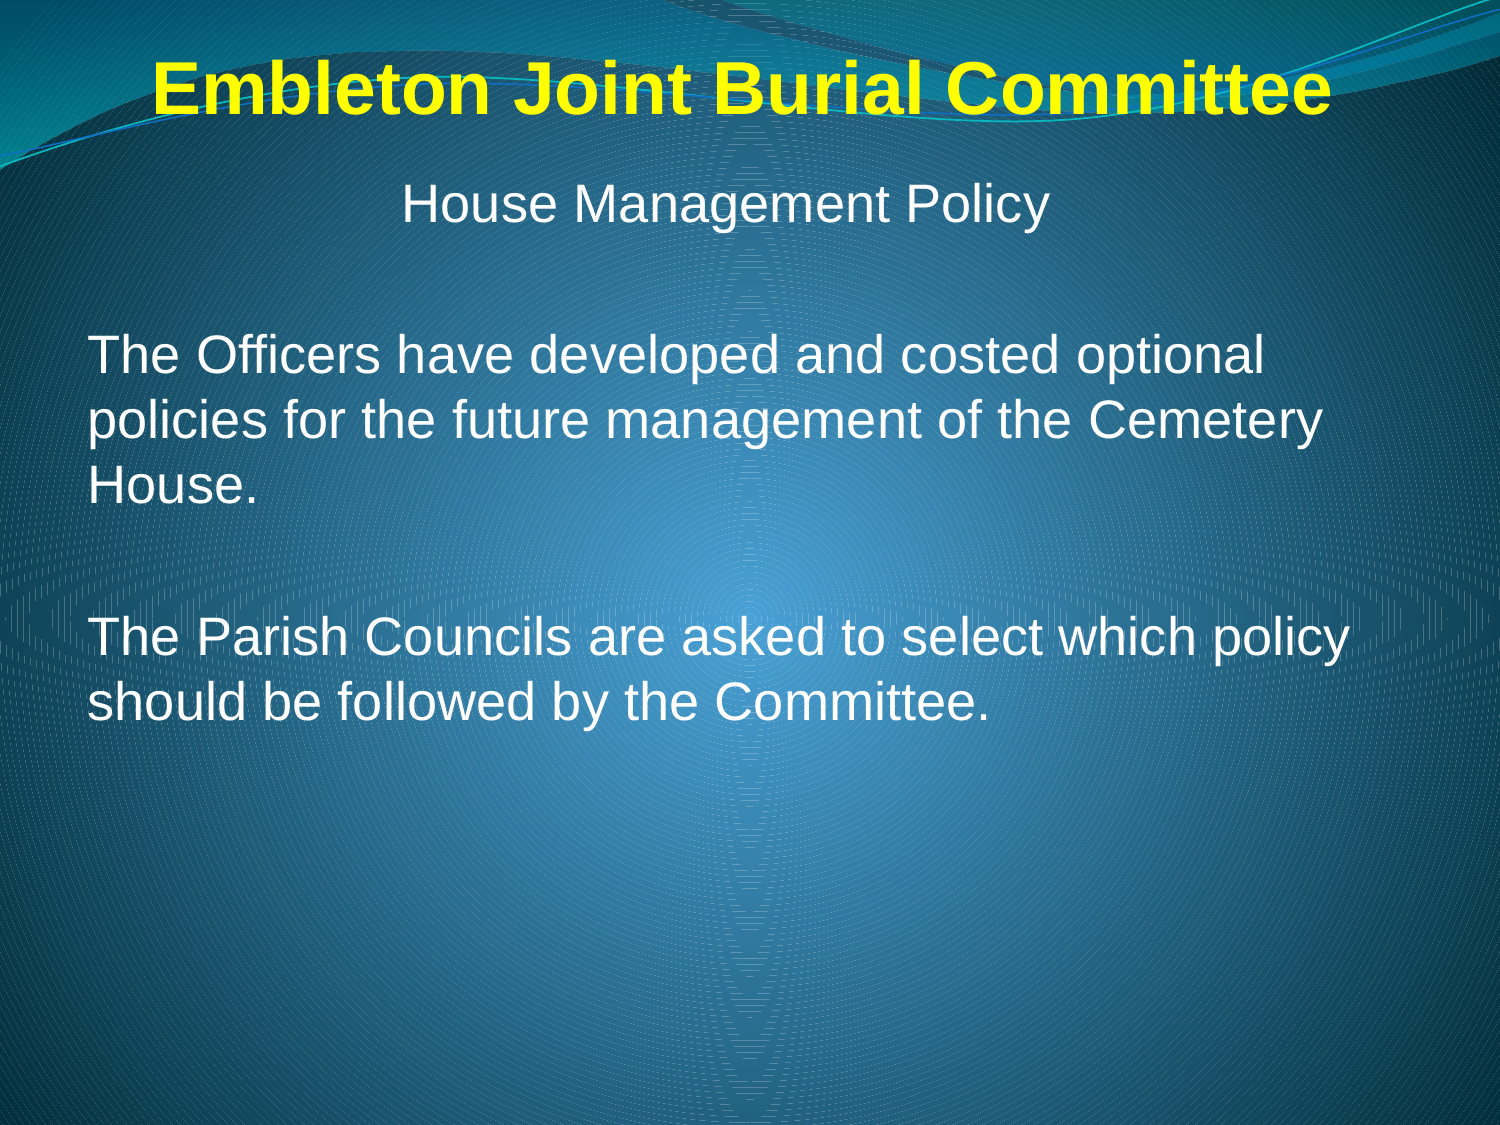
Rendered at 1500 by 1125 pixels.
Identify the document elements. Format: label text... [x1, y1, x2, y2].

title Embleton Joint Burial Committee [100, 0, 1389, 130]
subtitle House Management Policy The Officers have developed and costed optional policies for the future management of the Cemetery House. The Parish Councils are asked to select which policy should be followed by the Committee. [87, 160, 1376, 1094]
